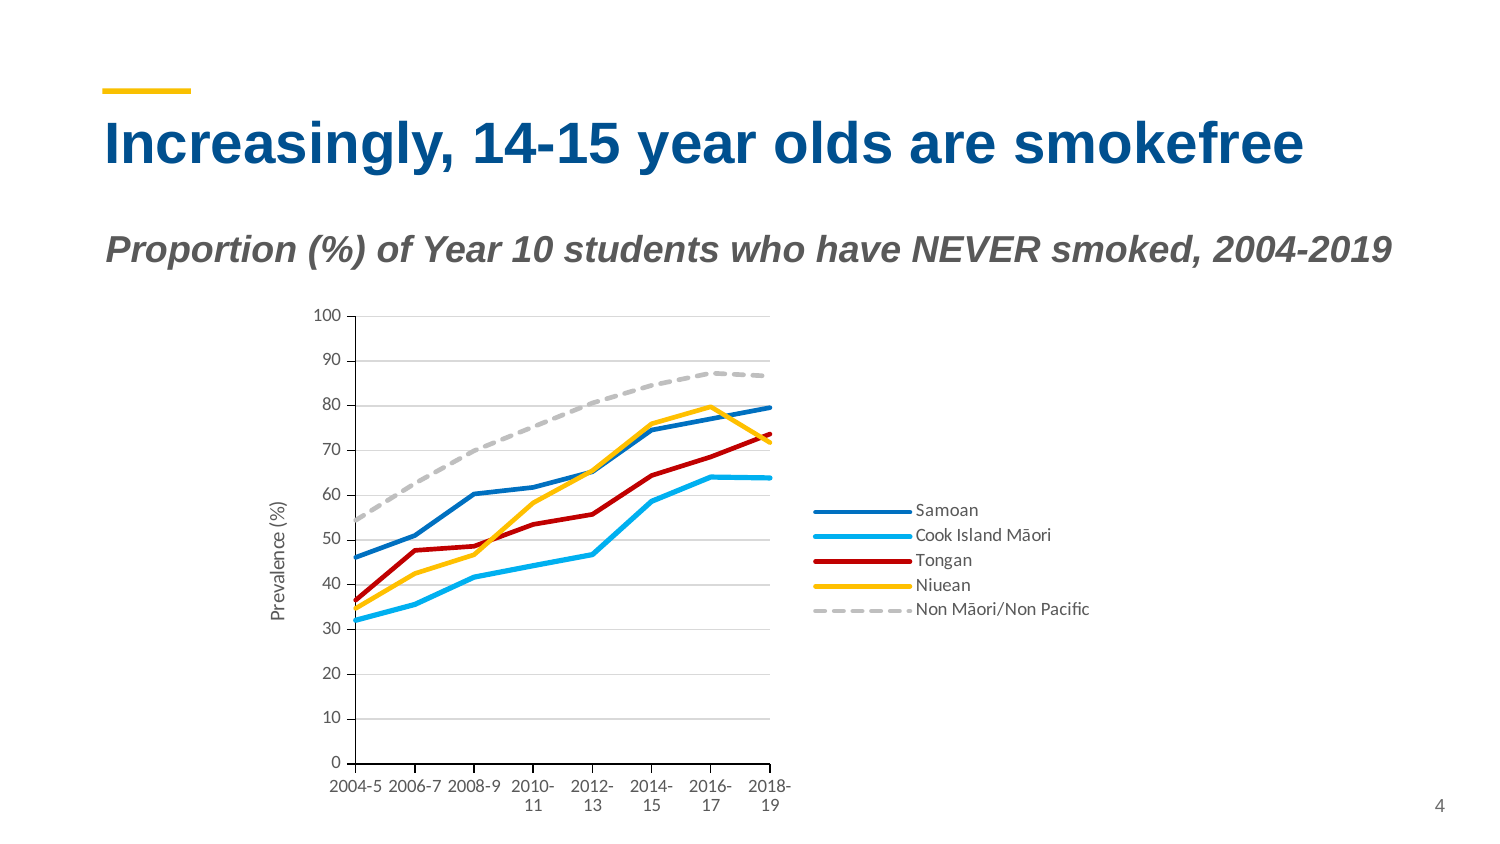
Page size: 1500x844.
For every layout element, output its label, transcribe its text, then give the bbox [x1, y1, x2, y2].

title Increasingly, 14-15 year olds are smokefree [89, 113, 1397, 177]
list Proportion (%) of Year 10 students who have NEVER smoked, 2004-2019 [90, 222, 1418, 266]
chart [235, 296, 1109, 827]
slide_number 4 [1122, 782, 1461, 827]
